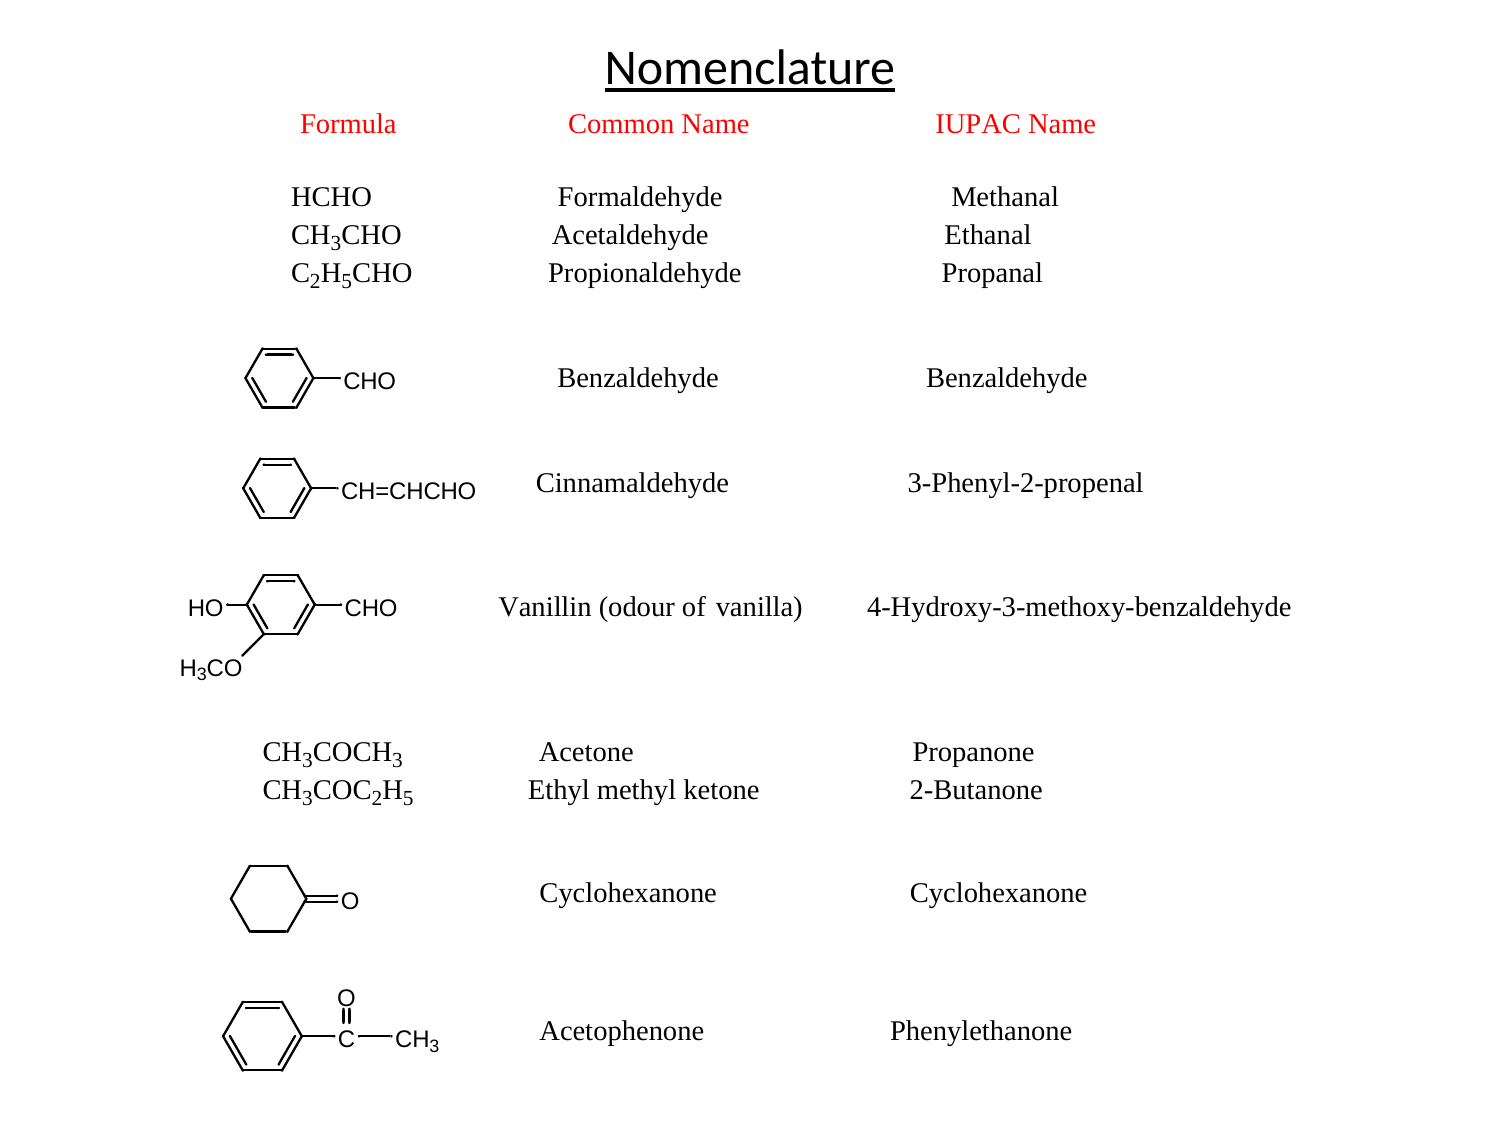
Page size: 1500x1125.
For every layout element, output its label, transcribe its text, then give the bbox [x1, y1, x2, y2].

title Nomenclature [75, 24, 1425, 105]
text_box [174, 99, 1301, 1078]
